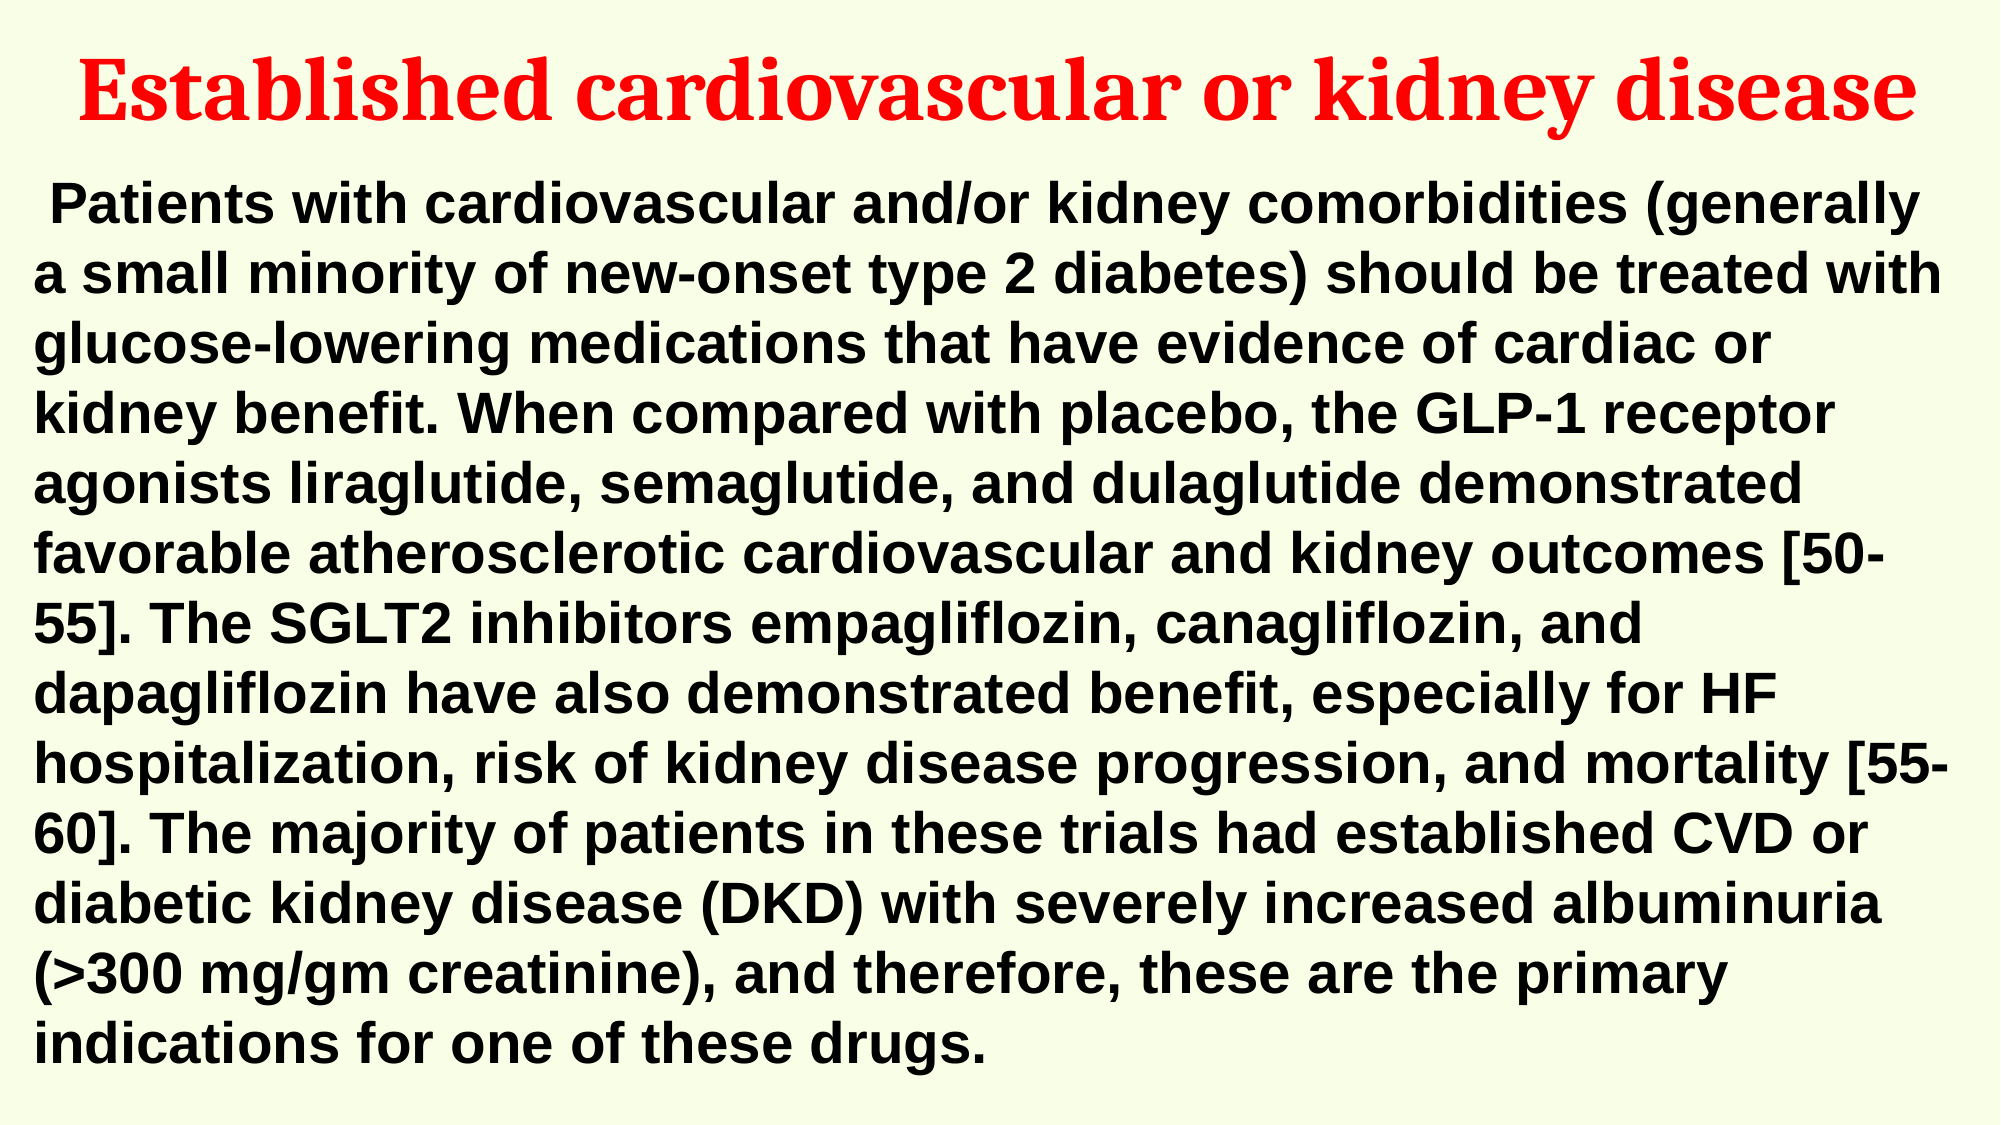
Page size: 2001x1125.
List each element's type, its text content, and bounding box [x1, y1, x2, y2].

text_box Patients with cardiovascular and/or kidney comorbidities (generally a small minority of new-onset type 2 diabetes) should be treated with glucose-lowering medications that have evidence of cardiac or kidney benefit. When compared with placebo, the GLP-1 receptor agonists liraglutide, semaglutide, and dulaglutide demonstrated favorable atherosclerotic cardiovascular and kidney outcomes [50-55]. The SGLT2 inhibitors empagliflozin, canagliflozin, and dapagliflozin have also demonstrated benefit, especially for HF hospitalization, risk of kidney disease progression, and mortality [55-60]. The majority of patients in these trials had established CVD or diabetic kidney disease (DKD) with severely increased albuminuria (>300 mg/gm creatinine), and therefore, these are the primary indications for one of these drugs. [18, 157, 1982, 1083]
text_box Established cardiovascular or kidney disease [0, 21, 2000, 147]
